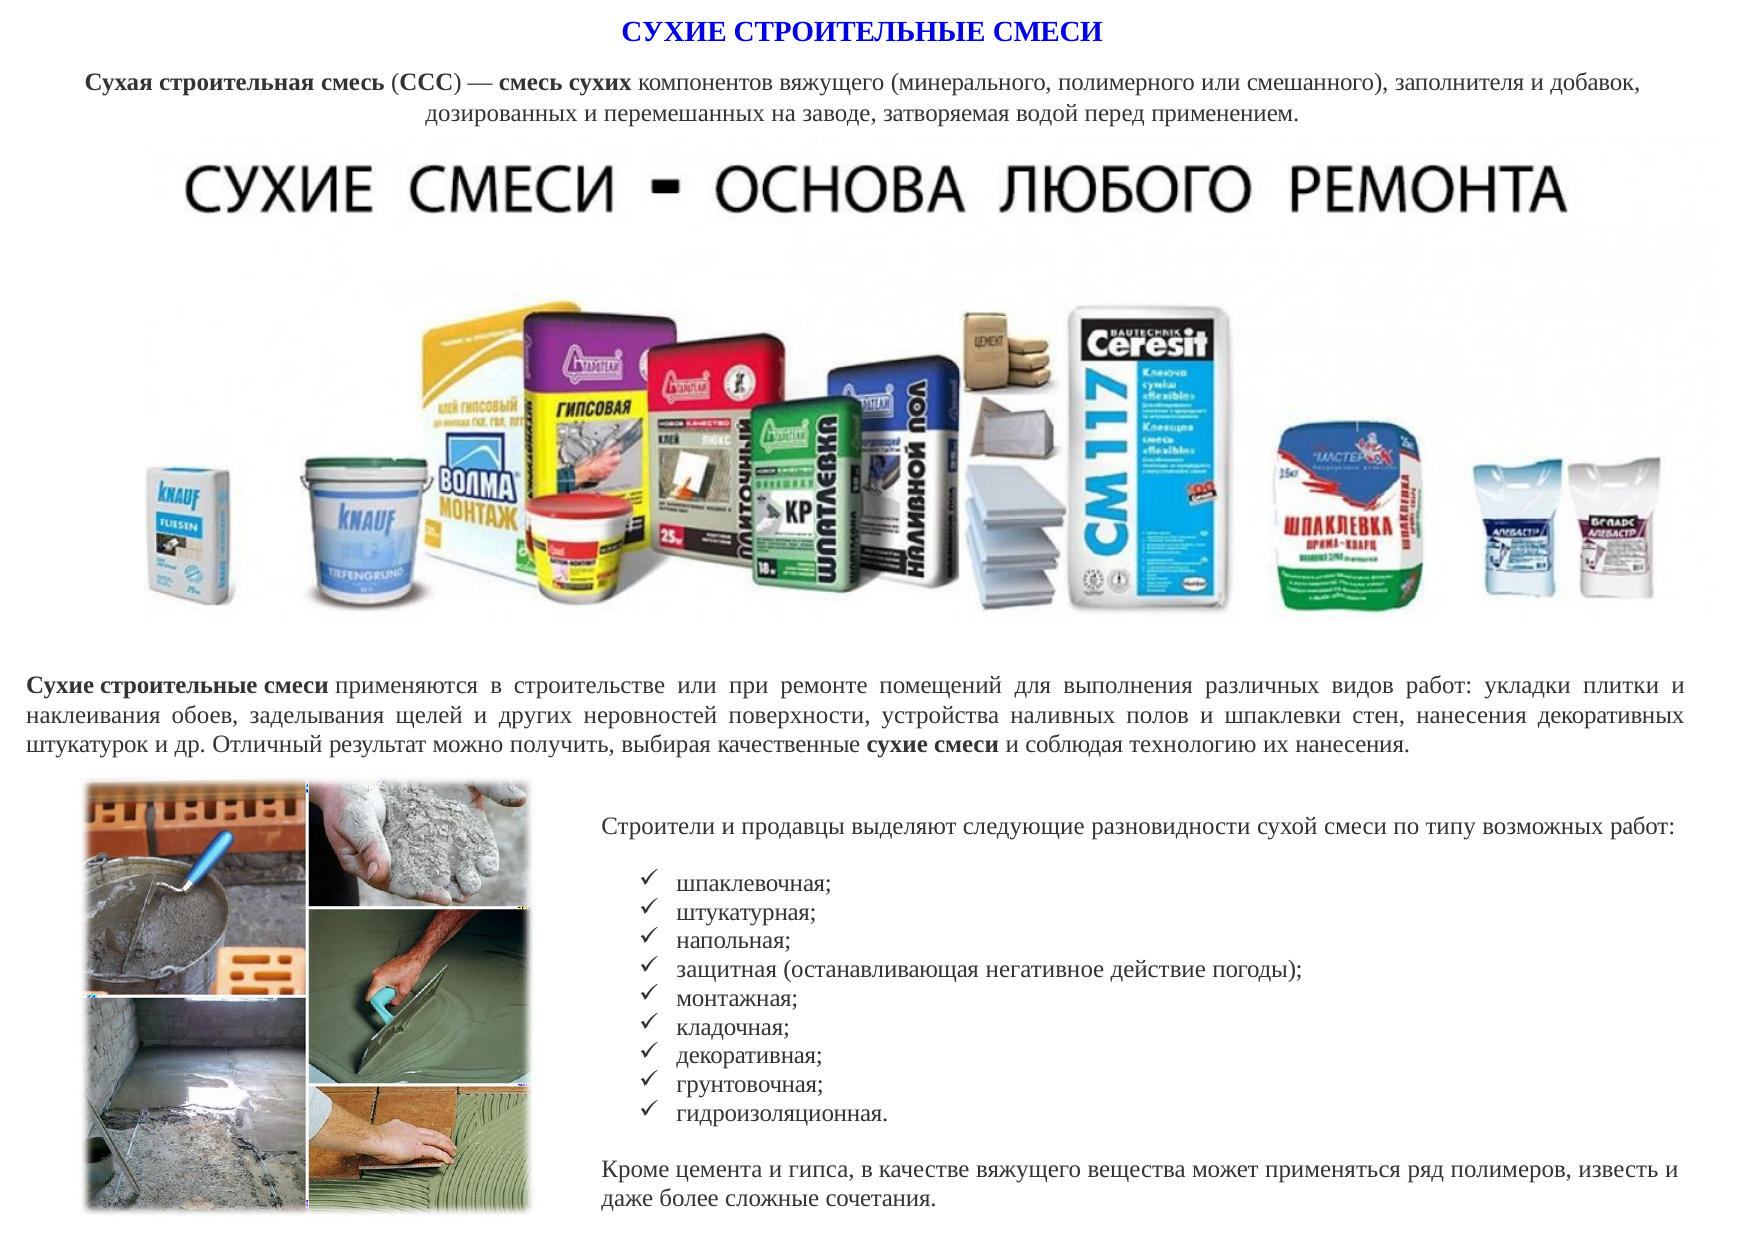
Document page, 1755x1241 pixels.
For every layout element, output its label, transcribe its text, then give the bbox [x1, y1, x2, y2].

text_box СУХИЕ СТРОИТЕЛЬНЫЕ СМЕСИ Сухая строительная смесь (ССС) — смесь сухих компонентов вяжущего (минерального, полимерного или смешанного), заполнителя и добавок, дозированных и перемешанных на заводе, затворяемая водой перед применением. [75, 10, 1649, 127]
table_cell Строители и продавцы выделяют следующие разновидности сухой смеси по типу возможных работ: шпаклевочная; штукатурная; напольная; защитная (останавливающая негативное действие погоды); монтажная; кладочная; декоративная; грунтовочная; гидроизоляционная. Кроме цемента и гипса, в качестве вяжущего вещества может применяться ряд полимеров, известь и даже более сложные сочетания. [568, 766, 1702, 1217]
picture [78, 774, 536, 1218]
table_header Сухие строительные смеси применяются в строительстве или при ремонте помещений для выполнения различных видов работ: укладки плитки и наклеивания обоев, заделывания щелей и других неровностей поверхности, устройства наливных полов и шпаклевки стен, нанесения декоративных штукатурок и др. Отличный результат можно получить, выбирая качественные сухие смеси и соблюдая технологию их нанесения. [21, 672, 1702, 766]
picture [144, 135, 1715, 621]
table_cell [21, 766, 568, 1217]
